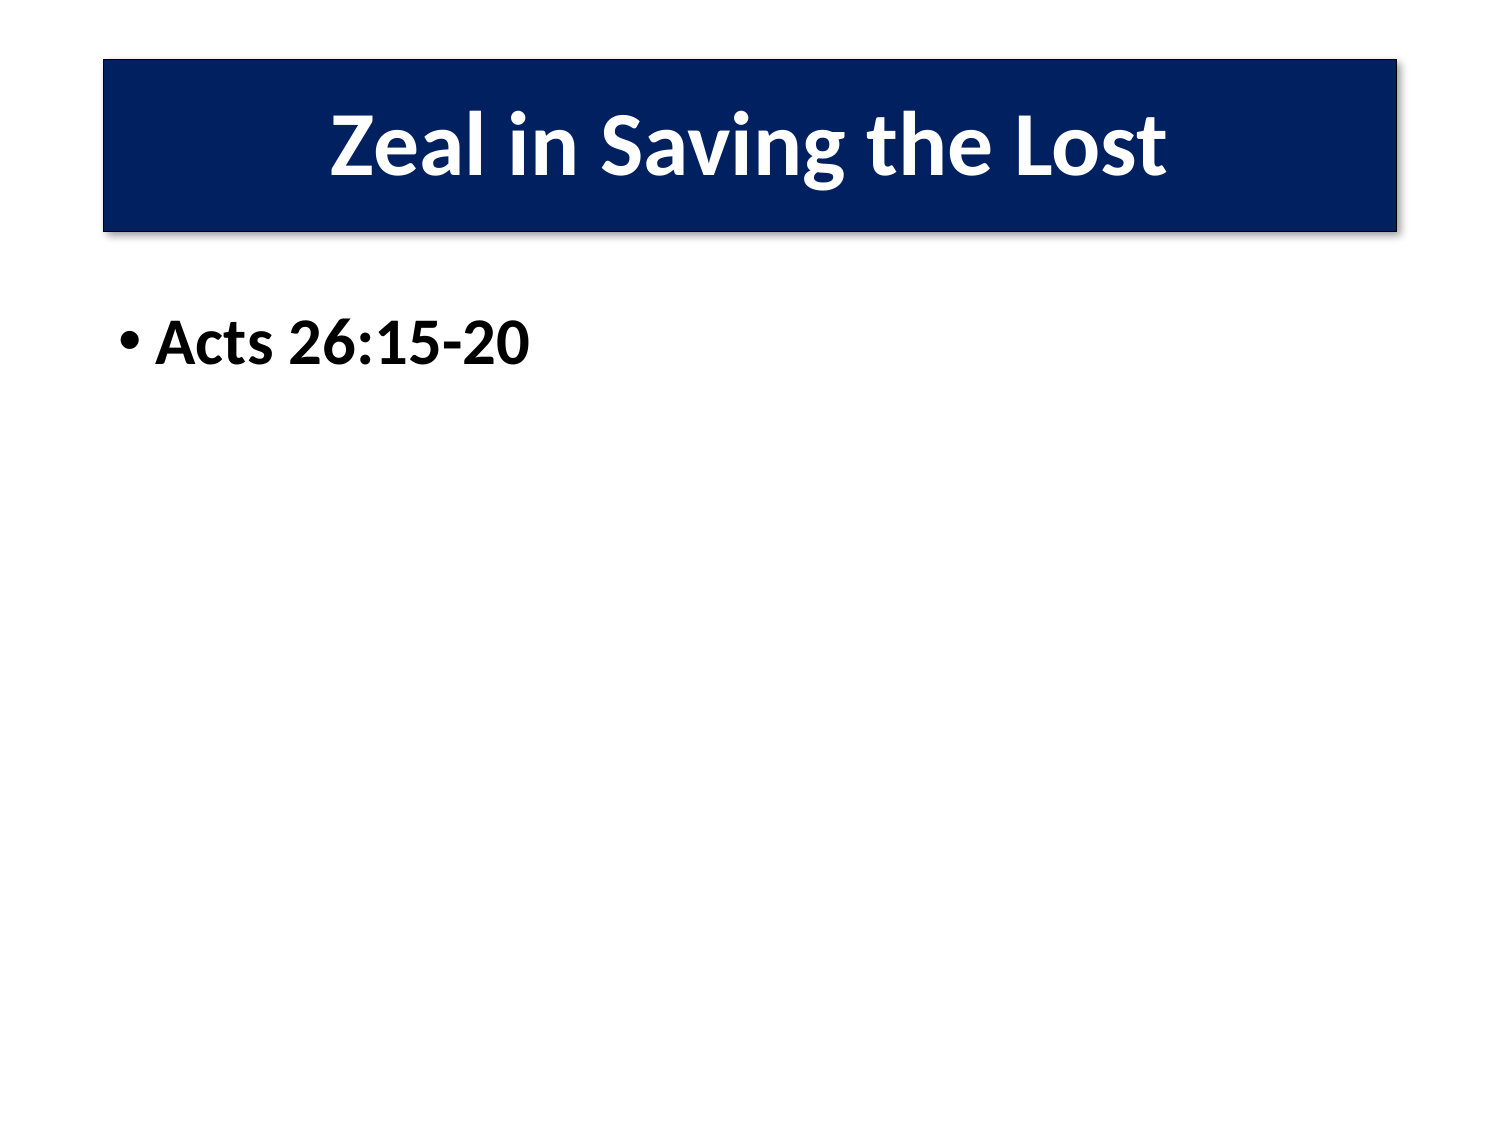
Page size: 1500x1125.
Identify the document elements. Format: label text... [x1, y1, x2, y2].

title Zeal in Saving the Lost [103, 59, 1397, 232]
list Acts 26:15-20 [103, 299, 1397, 1014]
